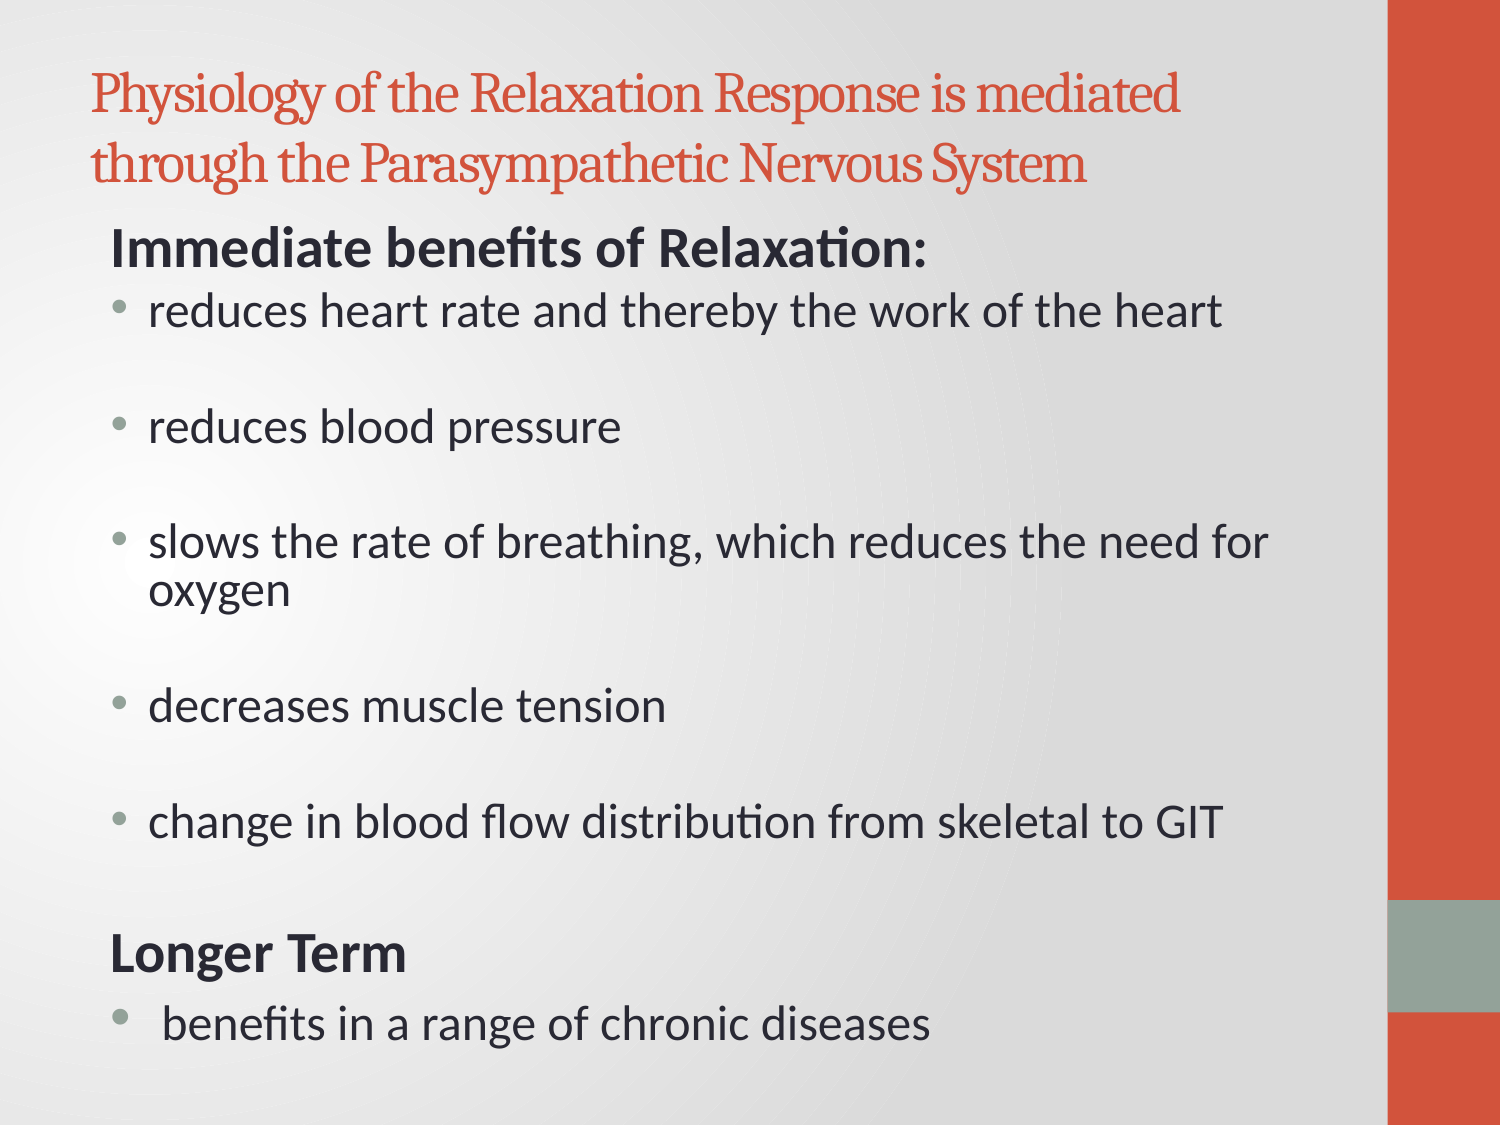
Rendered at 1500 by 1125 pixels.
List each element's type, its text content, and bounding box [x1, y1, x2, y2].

list Immediate benefits of Relaxation: reduces heart rate and thereby the work of the heart reduces blood pressure slows the rate of breathing, which reduces the need for oxygen decreases muscle tension change in blood flow distribution from skeletal to GIT Longer Term benefits in a range of chronic diseases [76, 215, 1427, 1125]
title Physiology of the Relaxation Response is mediated through the Parasympathetic Nervous System [75, 45, 1325, 233]
